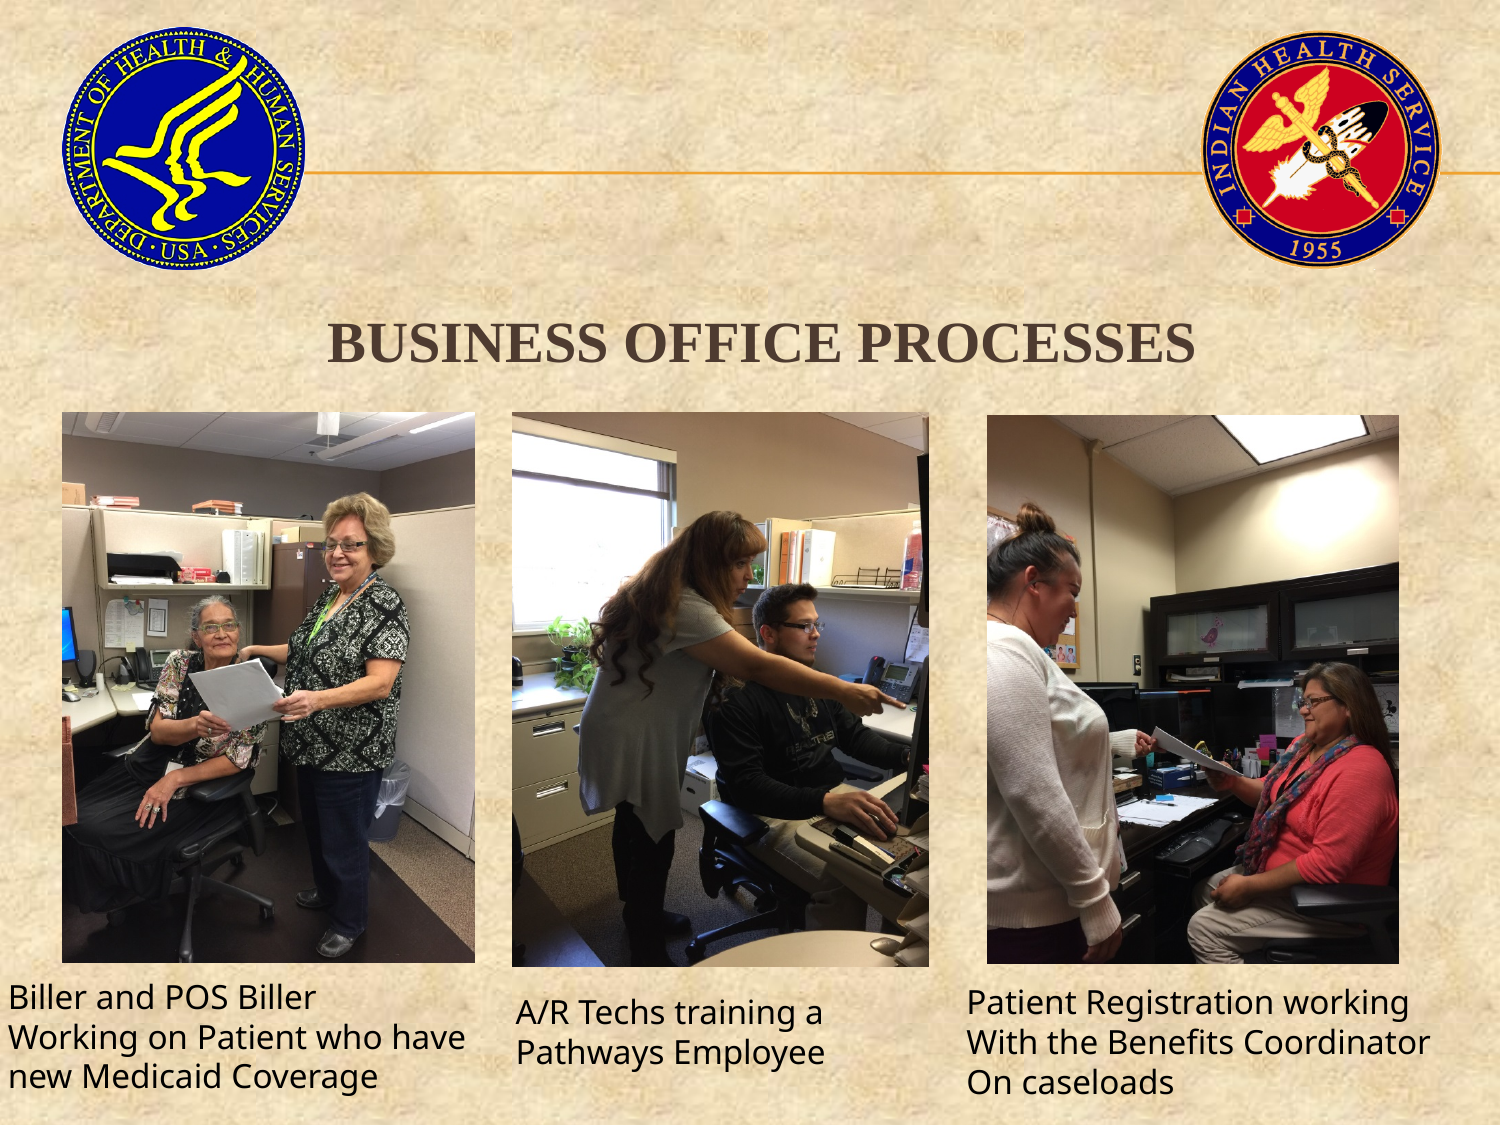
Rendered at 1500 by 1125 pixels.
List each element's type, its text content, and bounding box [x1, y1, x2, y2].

text_box Biller and POS Biller Working on Patient who have new Medicaid Coverage [0, 968, 482, 1103]
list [62, 412, 476, 963]
picture [0, 0, 1500, 1125]
title Business office processes [50, 270, 1475, 408]
text_box A/R Techs training a Pathways Employee [500, 983, 849, 1079]
text_box Patient Registration working With the Benefits Coordinator On caseloads [951, 973, 1447, 1109]
